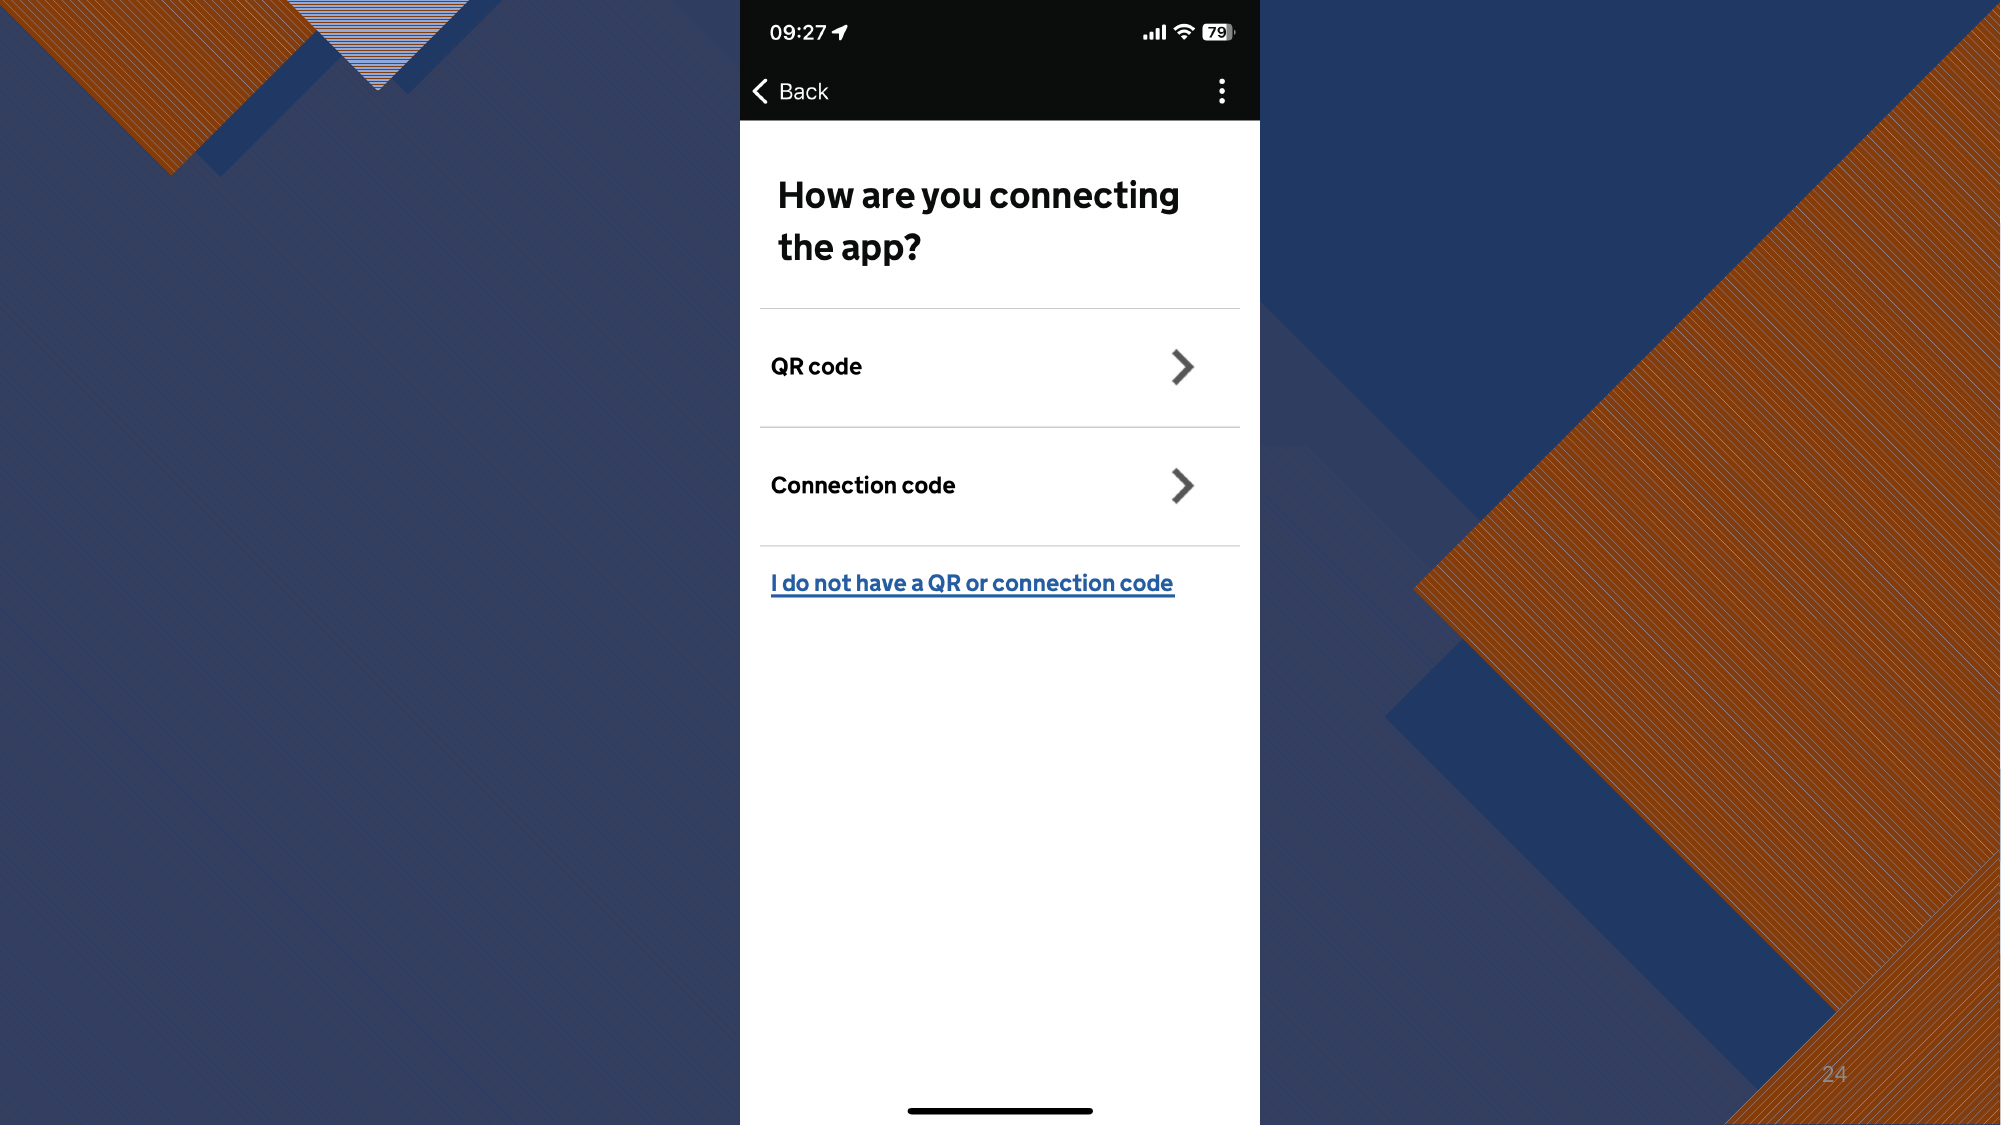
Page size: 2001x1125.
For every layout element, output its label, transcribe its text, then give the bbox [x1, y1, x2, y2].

slide_number 24 [1412, 1042, 1863, 1103]
picture [740, 0, 1260, 1125]
